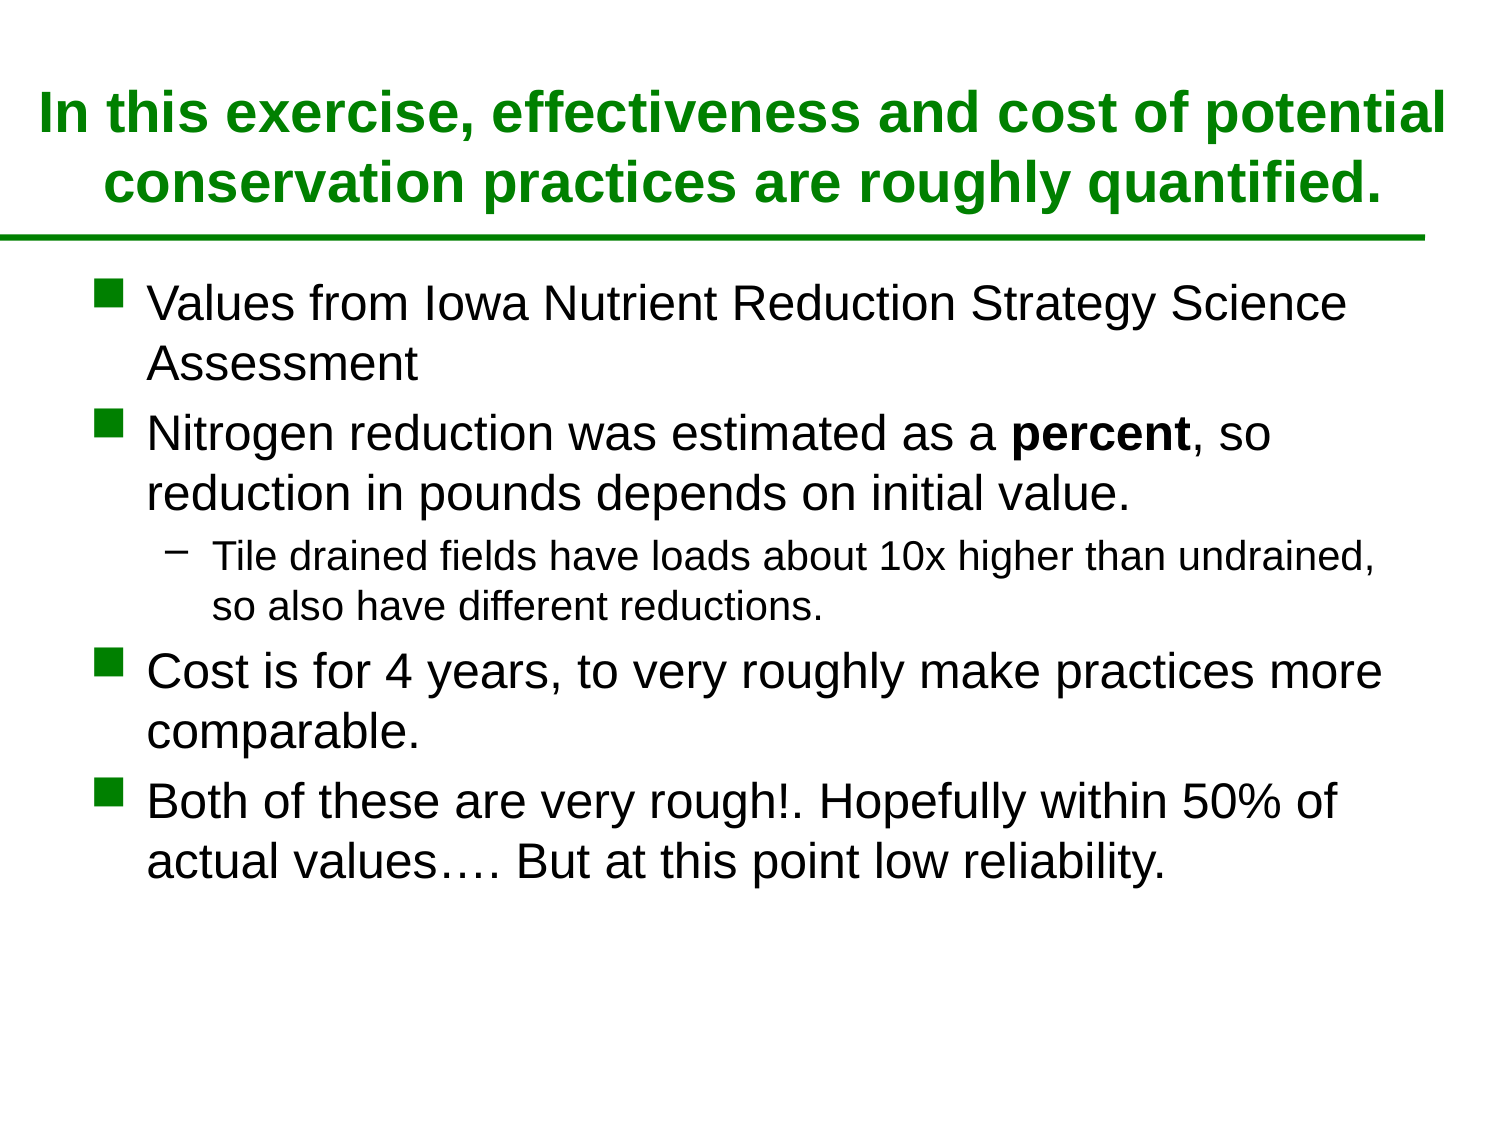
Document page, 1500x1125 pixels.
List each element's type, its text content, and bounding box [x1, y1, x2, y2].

list Values from Iowa Nutrient Reduction Strategy Science Assessment Nitrogen reduction was estimated as a percent, so reduction in pounds depends on initial value. Tile drained fields have loads about 10x higher than undrained, so also have different reductions. Cost is for 4 years, to very roughly make practices more comparable. Both of these are very rough!. Hopefully within 50% of actual values…. But at this point low reliability. [74, 262, 1426, 1006]
title In this exercise, effectiveness and cost of potential conservation practices are roughly quantified. [12, 49, 1476, 238]
